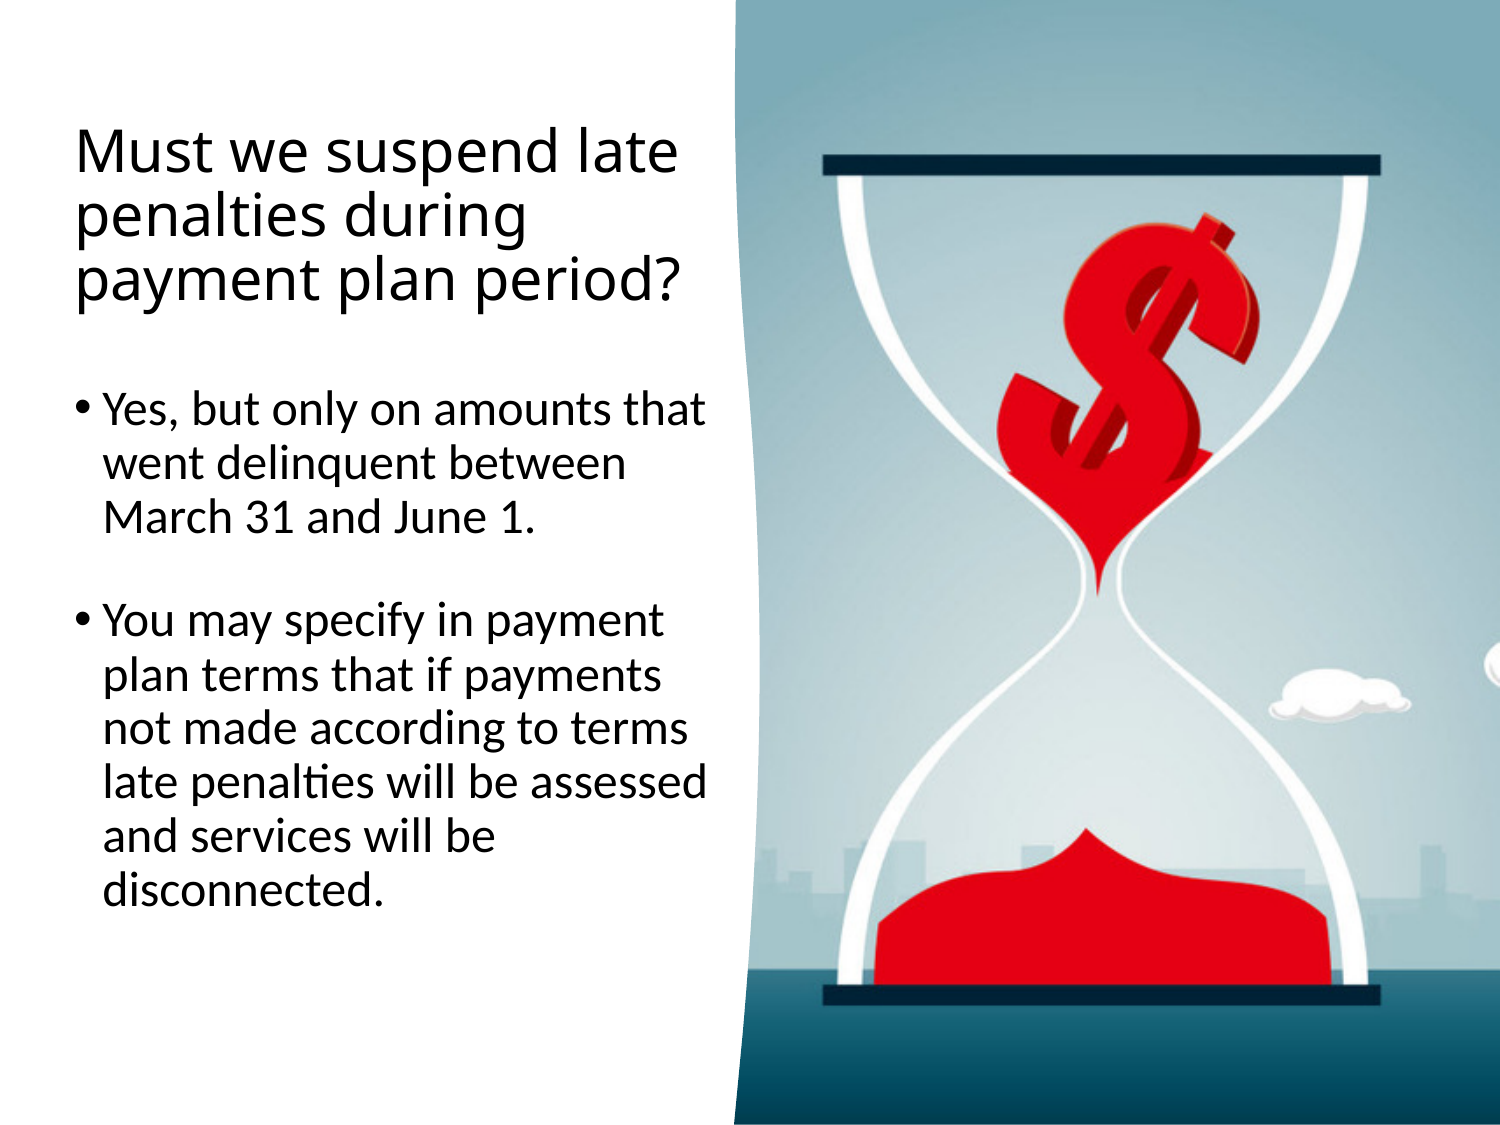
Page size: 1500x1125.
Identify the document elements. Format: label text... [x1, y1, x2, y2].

picture [733, 0, 1500, 1121]
title Must we suspend late penalties during payment plan period? [59, 53, 715, 322]
list Yes, but only on amounts that went delinquent between March 31 and June 1. You may specify in payment plan terms that if payments not made according to terms late penalties will be assessed and services will be disconnected. [59, 375, 733, 1018]
